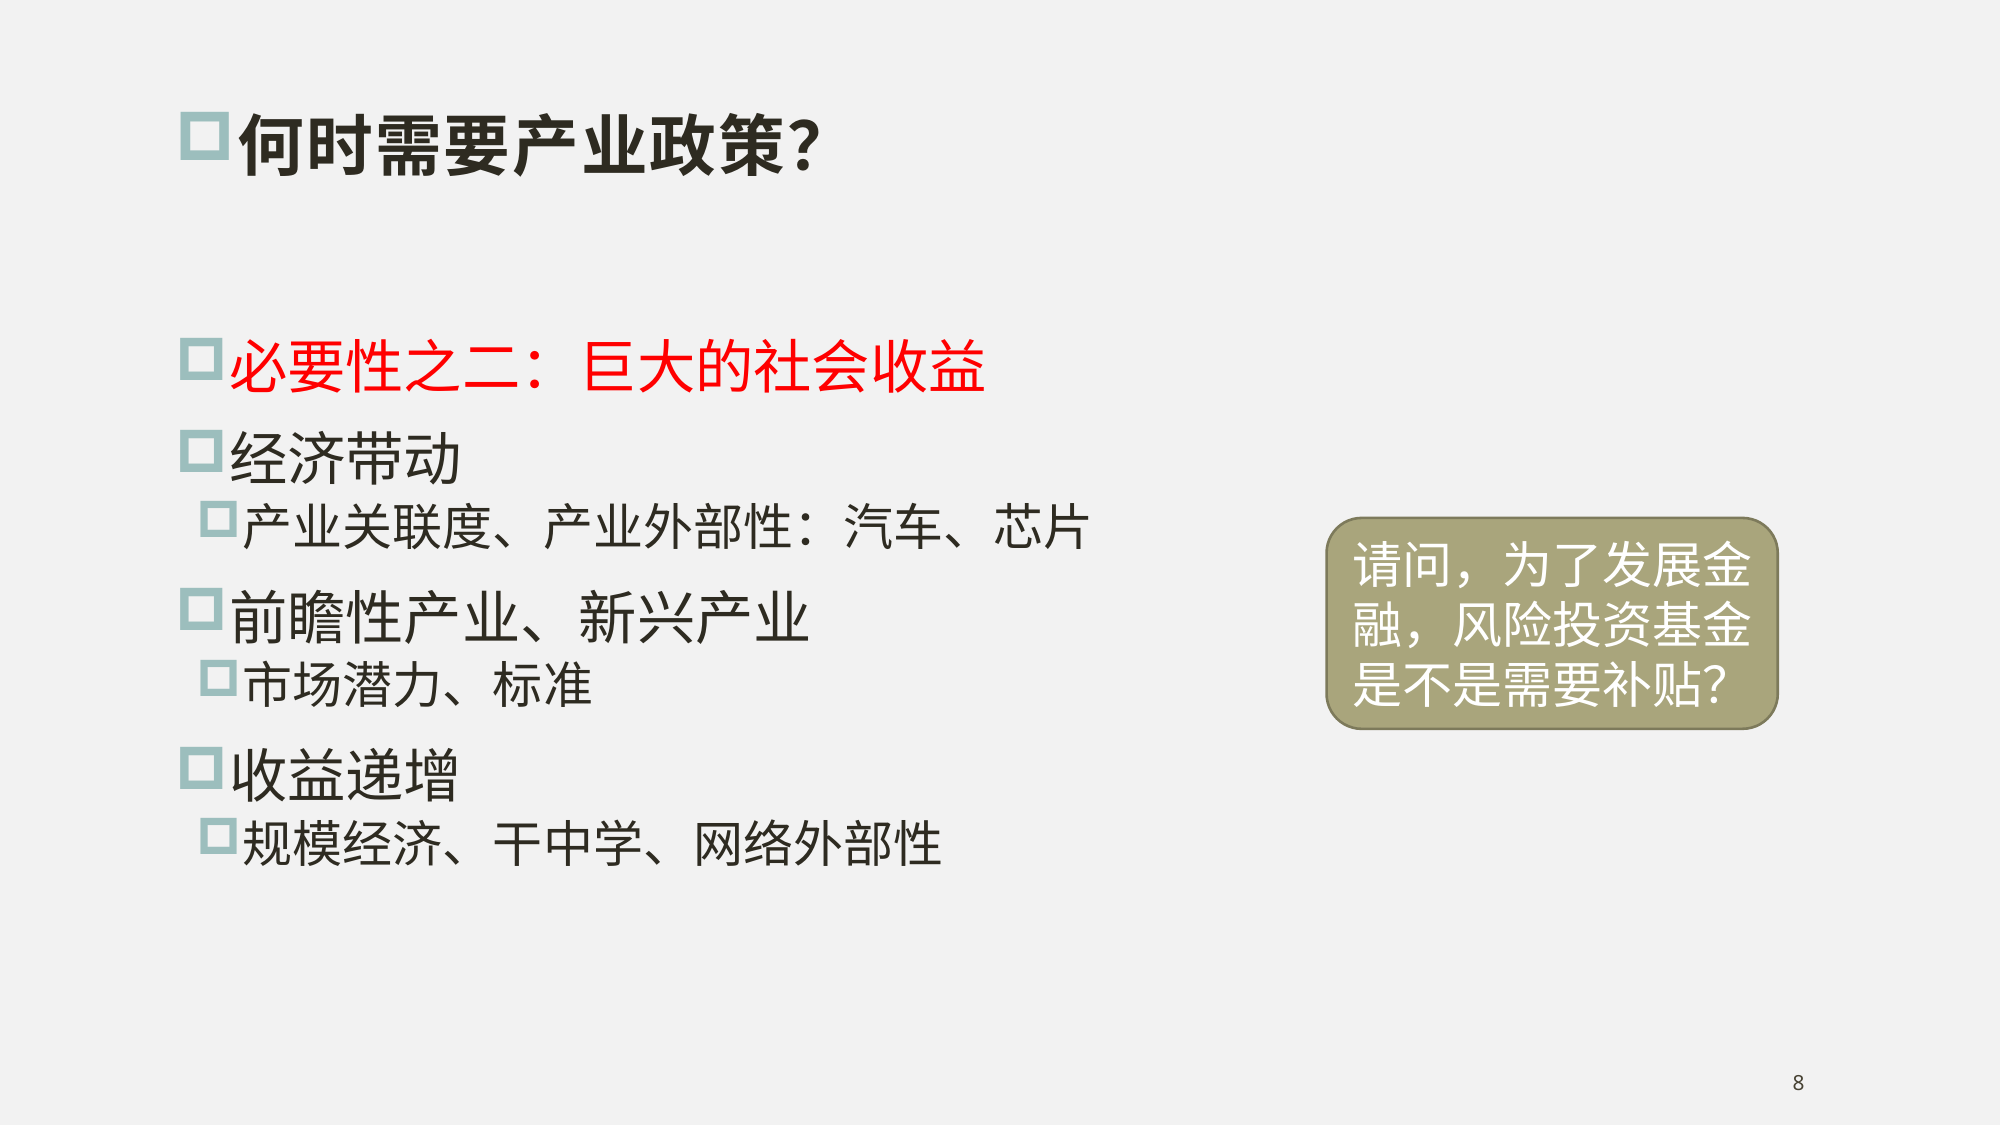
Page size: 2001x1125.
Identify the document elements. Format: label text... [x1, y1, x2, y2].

slide_number 8 [1777, 1061, 1938, 1107]
list 必要性之二：巨大的社会收益 经济带动 产业关联度、产业外部性：汽车、芯片 前瞻性产业、新兴产业 市场潜力、标准 收益递增 规模经济、干中学、网络外部性 [168, 272, 1763, 1035]
text_box 何时需要产业政策？ [167, 57, 833, 241]
text_box 请问，为了发展金融，风险投资基金是不是需要补贴？ [1325, 516, 1780, 731]
